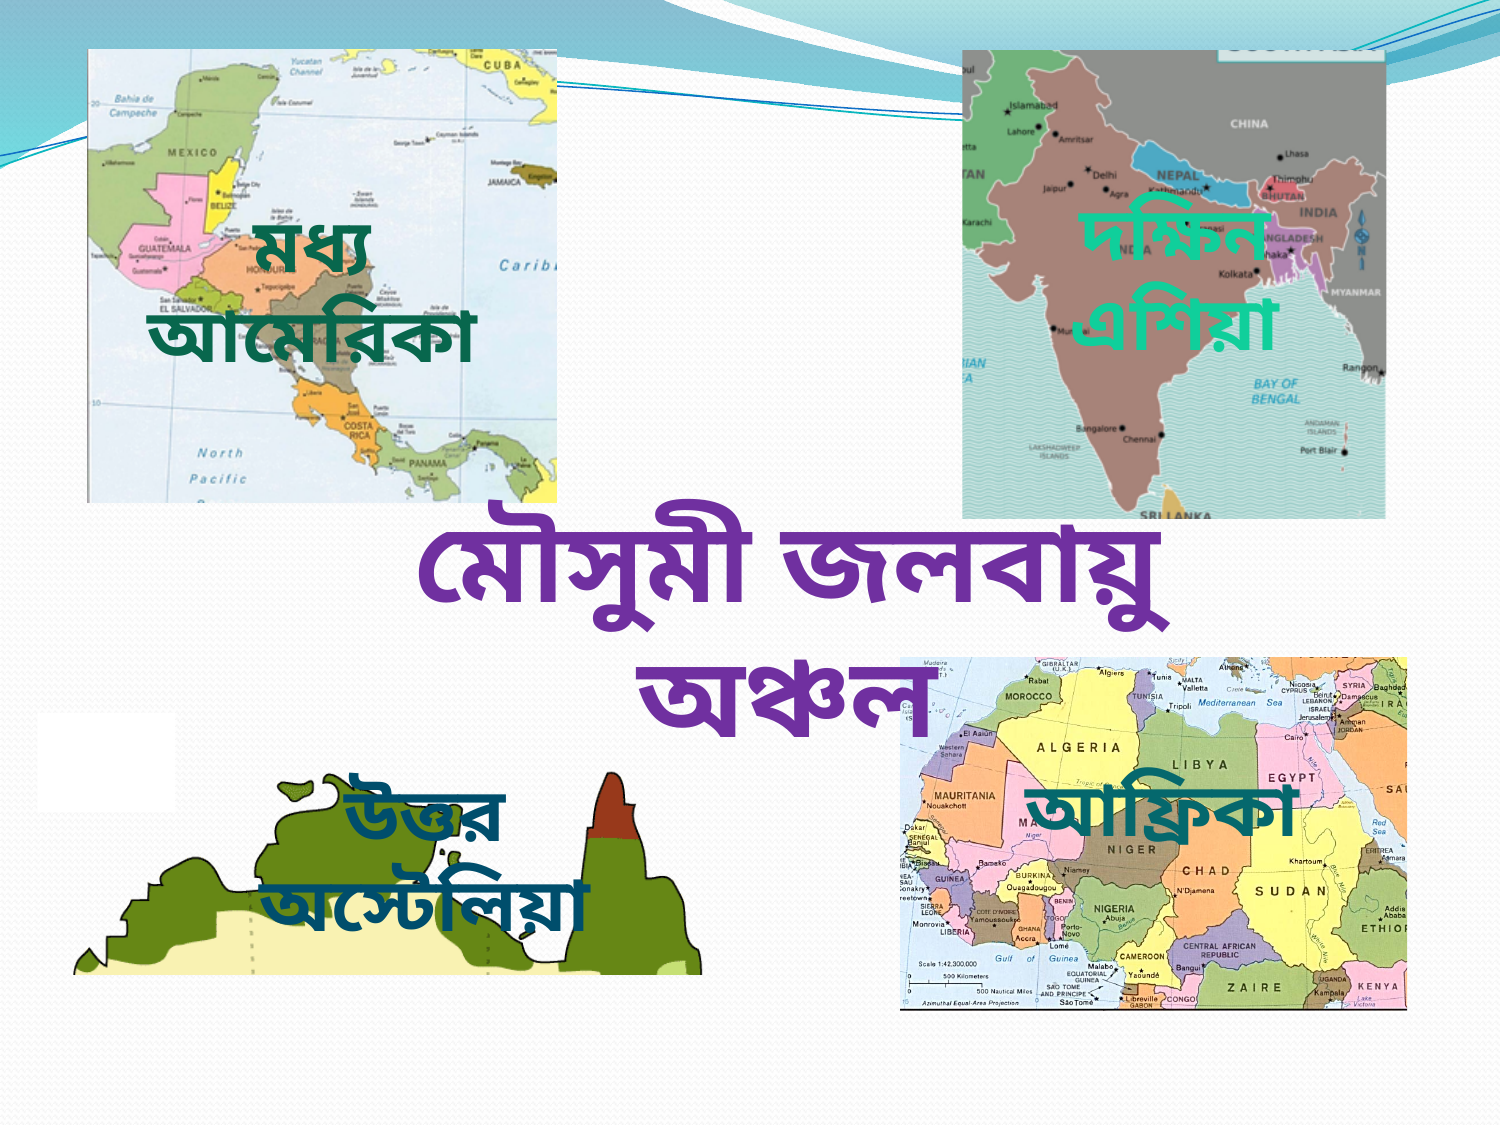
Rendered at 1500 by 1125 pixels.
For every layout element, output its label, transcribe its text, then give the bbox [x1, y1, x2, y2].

text_box [298, 448, 563, 515]
picture [87, 49, 557, 504]
text_box [955, 448, 1277, 532]
text_box [892, 658, 899, 802]
picture [962, 49, 1387, 519]
text_box [776, 714, 782, 802]
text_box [37, 712, 776, 976]
text_box মৌসুমী জলবায়ু অঞ্চল [298, 448, 1277, 802]
picture [899, 657, 1408, 1013]
